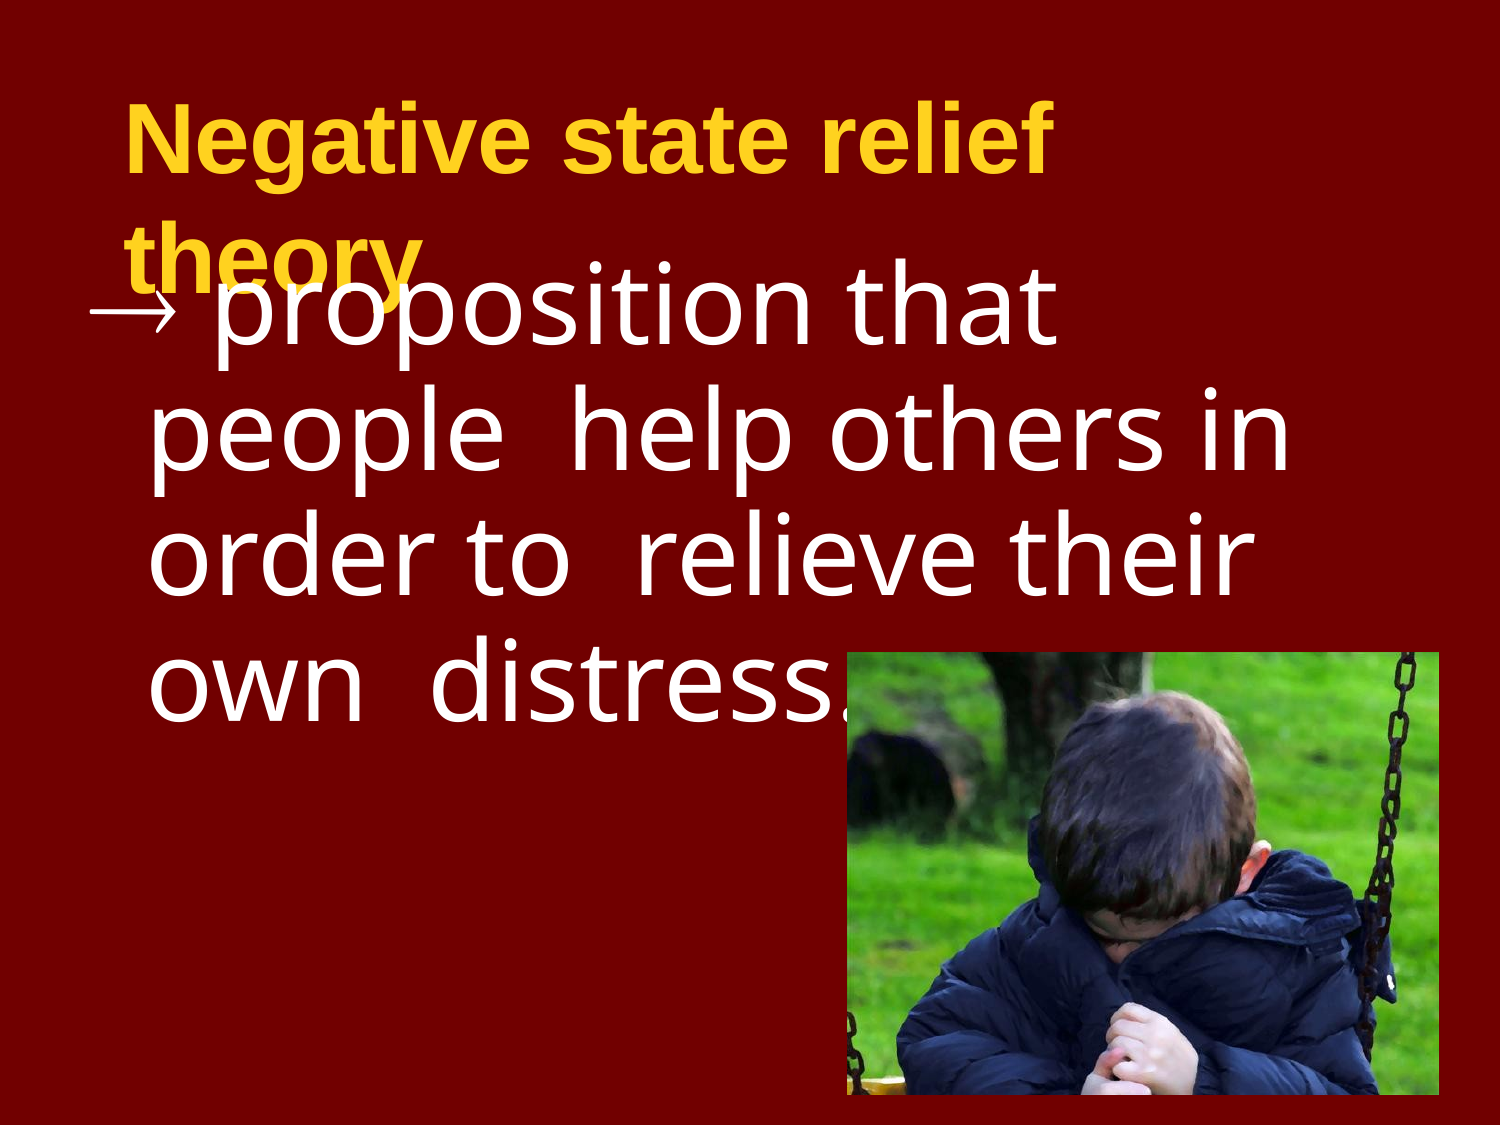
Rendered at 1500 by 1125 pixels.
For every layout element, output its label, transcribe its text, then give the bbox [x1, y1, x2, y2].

title Negative state relief theory [121, 71, 1380, 314]
text_box  proposition that people help others in order to relieve their own distress. [87, 233, 1370, 747]
picture [847, 651, 1439, 1096]
